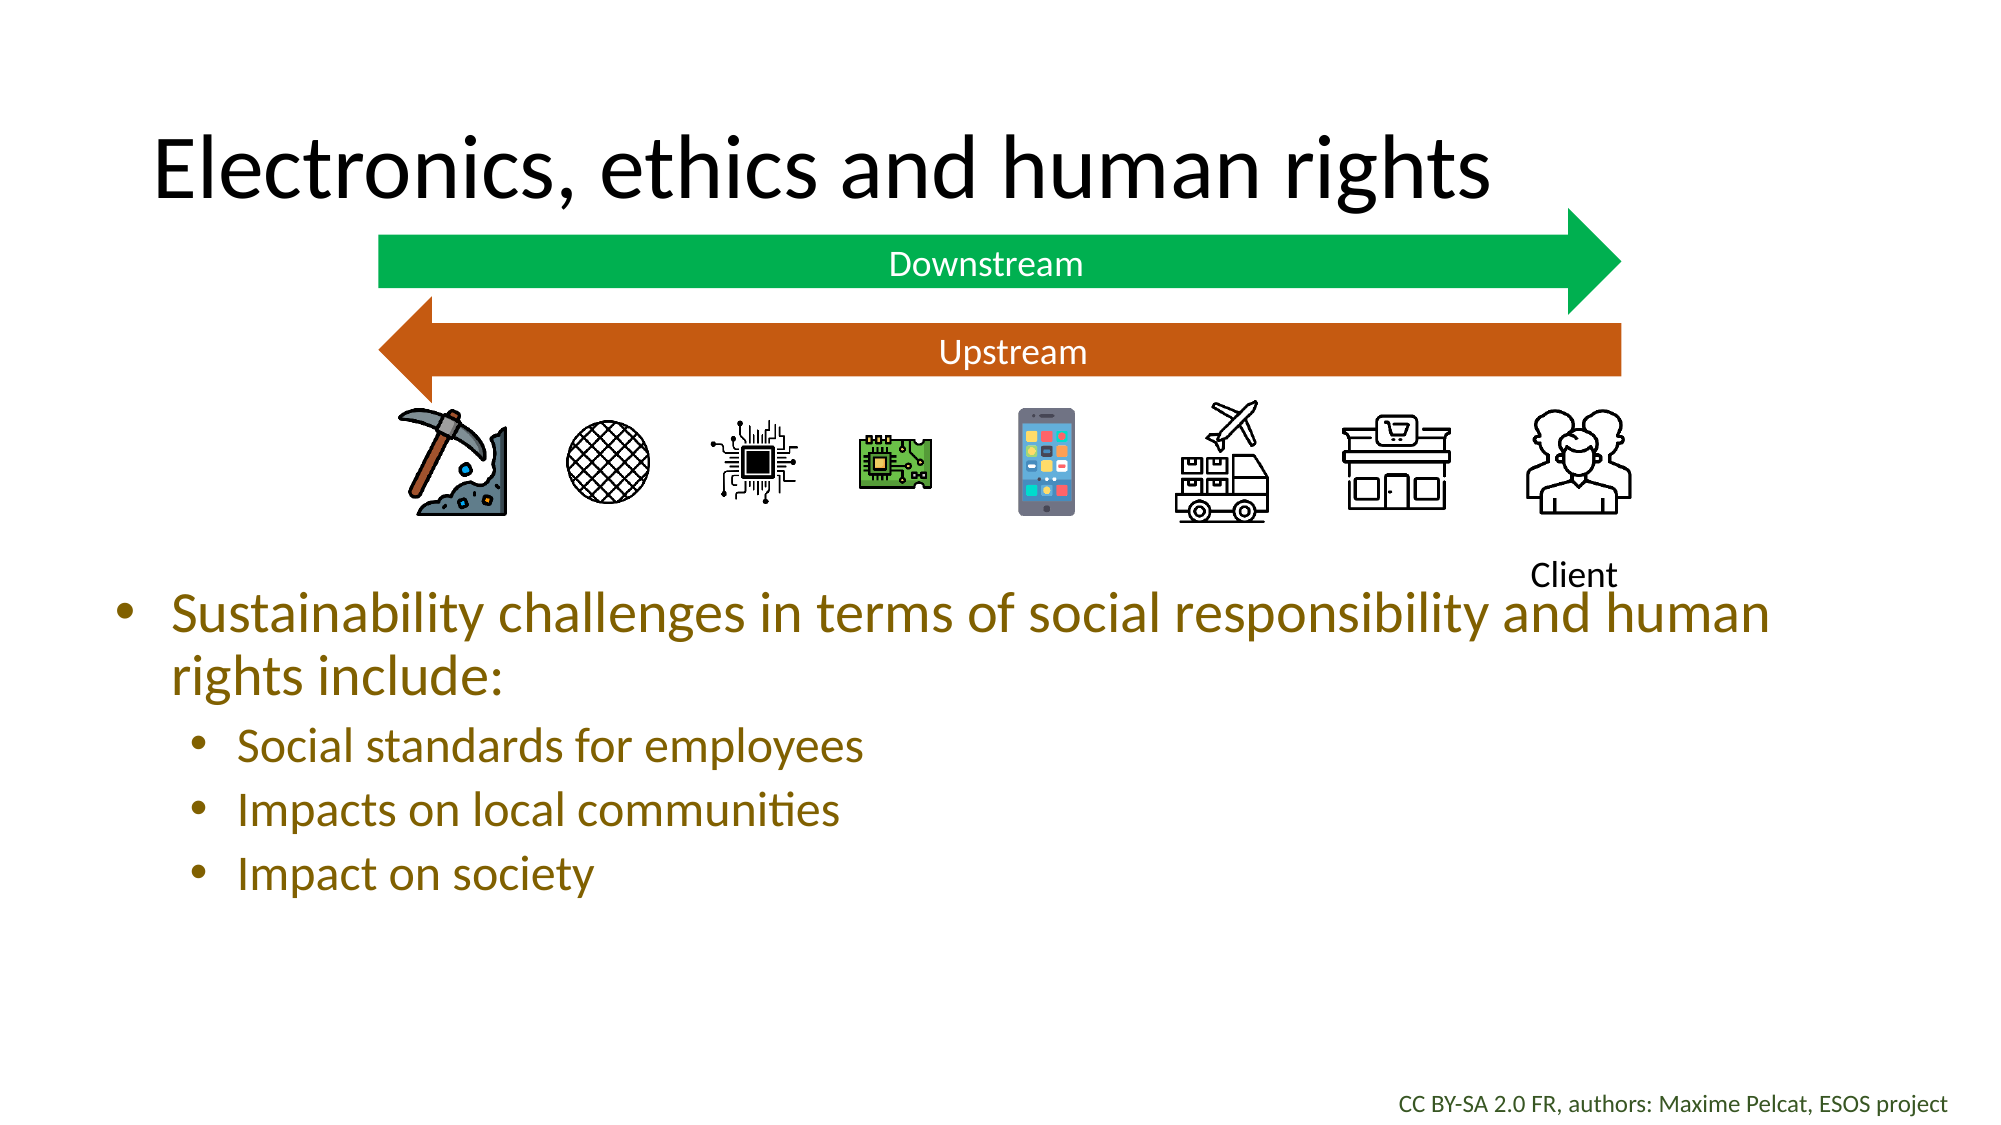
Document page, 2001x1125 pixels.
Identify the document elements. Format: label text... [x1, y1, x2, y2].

picture [1160, 400, 1283, 523]
title Electronics, ethics and human rights [137, 59, 1863, 149]
text_box Client [1515, 542, 1634, 603]
picture [709, 418, 798, 506]
picture [857, 424, 933, 500]
picture [1524, 407, 1633, 516]
text_box Downstream [377, 205, 1623, 318]
picture [1342, 408, 1451, 516]
list Sustainability challenges in terms of social responsibility and human rights include: Social standards for employees Impacts on local communities Impact on society [99, 149, 1900, 1059]
picture [398, 408, 507, 516]
picture [566, 420, 650, 504]
picture [992, 408, 1101, 516]
text_box Upstream [376, 293, 1623, 406]
